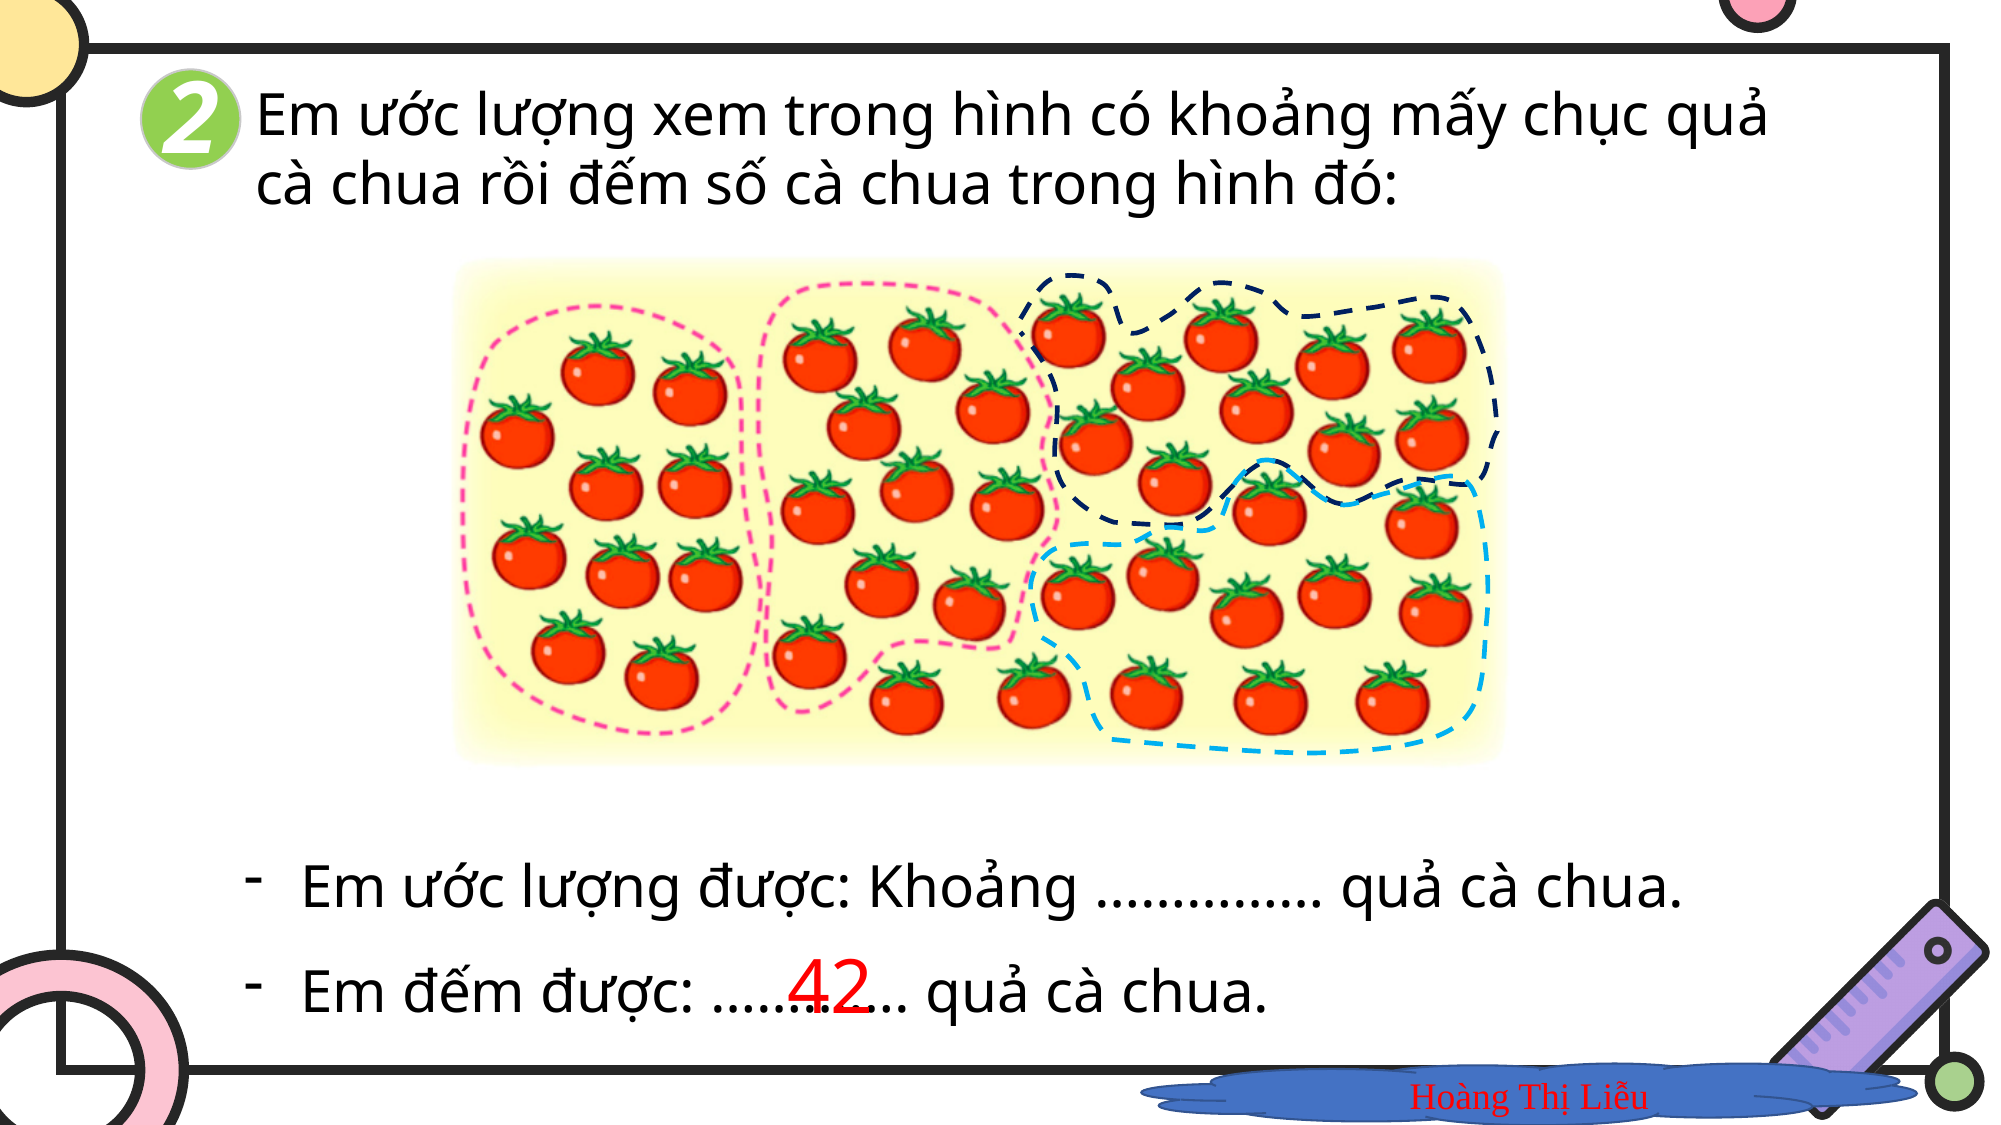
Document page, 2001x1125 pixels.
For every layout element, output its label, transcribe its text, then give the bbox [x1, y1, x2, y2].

text_box Em đếm được: …………. quả cà chua. [229, 947, 726, 1032]
text_box [1696, 1062, 1919, 1118]
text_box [140, 45, 241, 183]
text_box Hoàng Thị Liễu [1316, 1064, 1742, 1125]
text_box Em ước lượng xem trong hình có khoảng mấy chục quả cà chua rồi đếm số cà chua trong hình đó: [240, 69, 1803, 224]
picture [1809, 1107, 1839, 1124]
text_box [1140, 1068, 1316, 1122]
text_box Em đếm được: …………. quả cà chua. [935, 947, 1771, 1032]
text_box 42 [726, 930, 935, 1036]
text_box Em ước lượng được: Khoảng …………… quả cà chua. [228, 806, 1888, 927]
picture [436, 231, 1521, 792]
picture [1769, 894, 1994, 1073]
